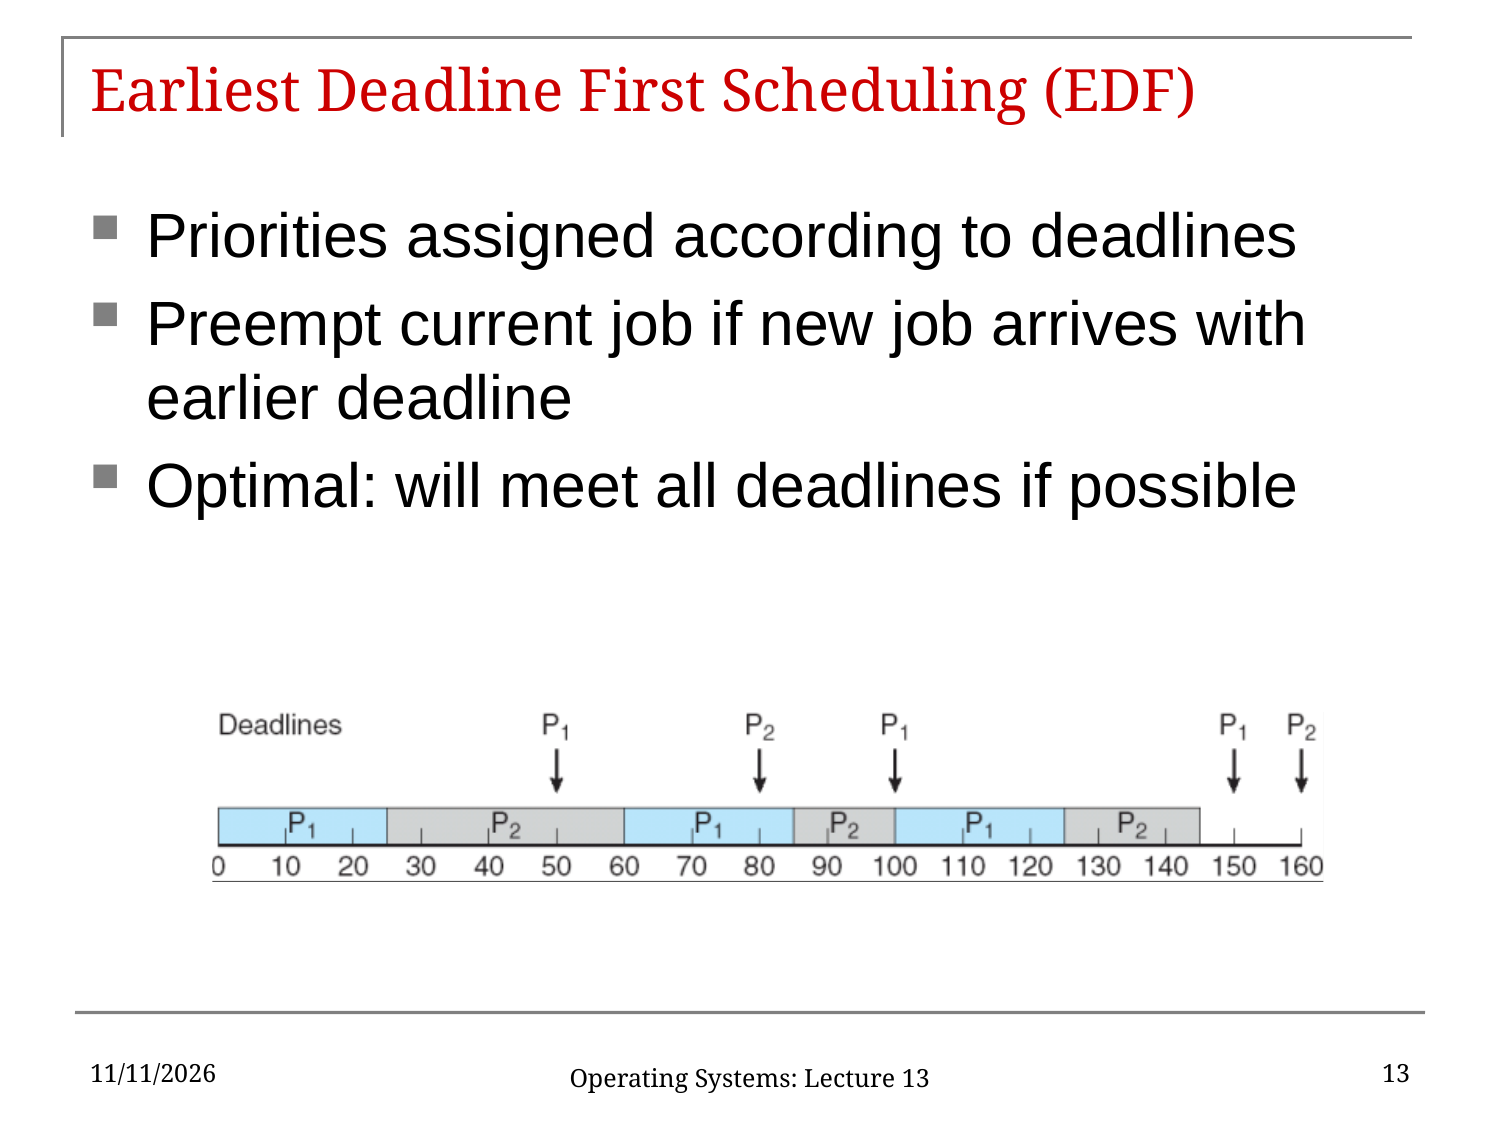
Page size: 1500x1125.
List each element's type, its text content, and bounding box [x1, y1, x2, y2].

footer Operating Systems: Lecture 13 [512, 1024, 988, 1101]
title Earliest Deadline First Scheduling (EDF) [75, 45, 1425, 163]
picture [212, 712, 1324, 882]
list Priorities assigned according to deadlines Preempt current job if new job arrives with earlier deadline Optimal: will meet all deadlines if possible [75, 187, 1425, 1006]
slide_number 13 [1074, 1023, 1426, 1100]
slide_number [74, 1023, 426, 1100]
